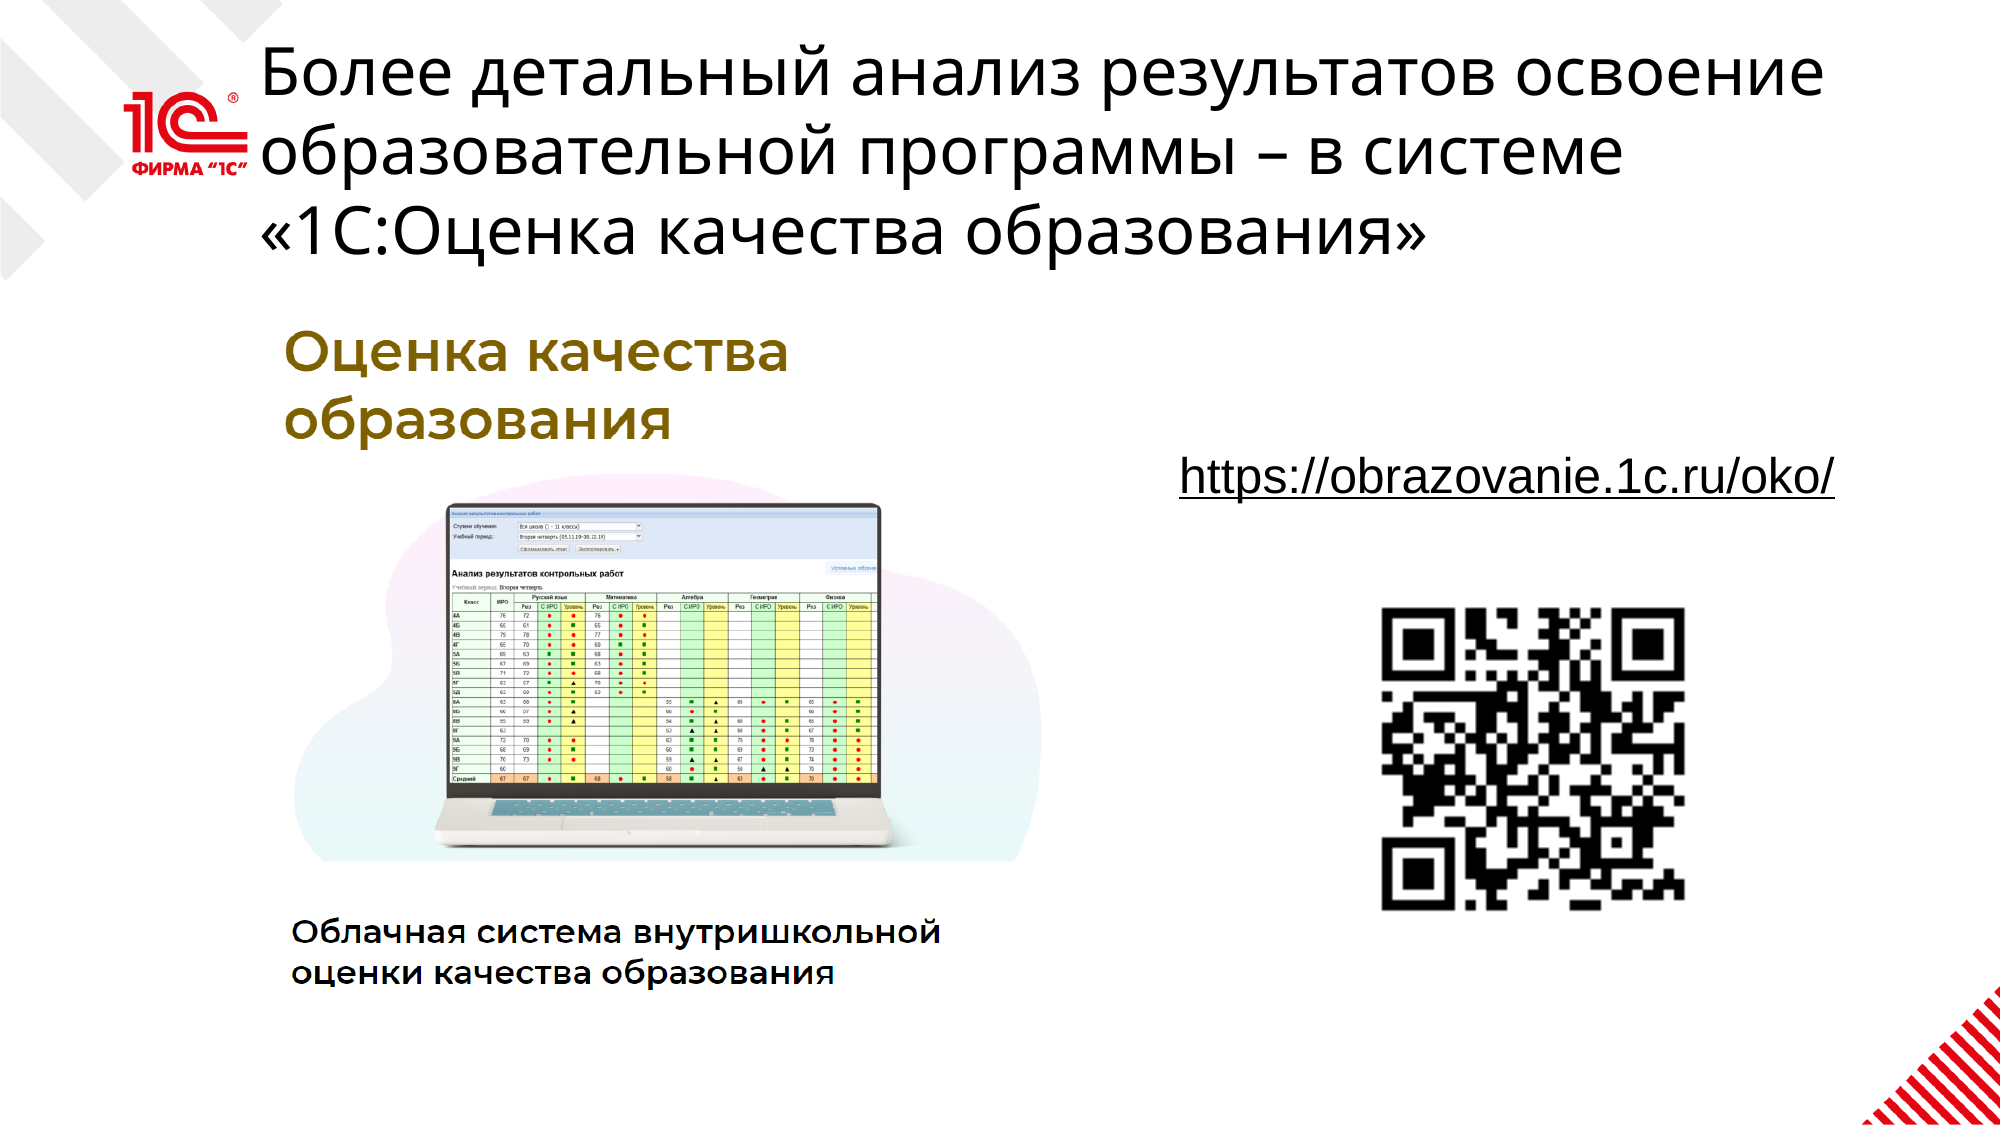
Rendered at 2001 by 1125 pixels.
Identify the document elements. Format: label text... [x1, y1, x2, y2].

picture [0, 0, 2000, 1125]
title Более детальный анализ результатов освоение образовательной программы – в системе «1С:Оценка качества образования» [244, 27, 1866, 270]
text_box https://obrazovanie.1c.ru/oko/ [1123, 436, 1950, 512]
